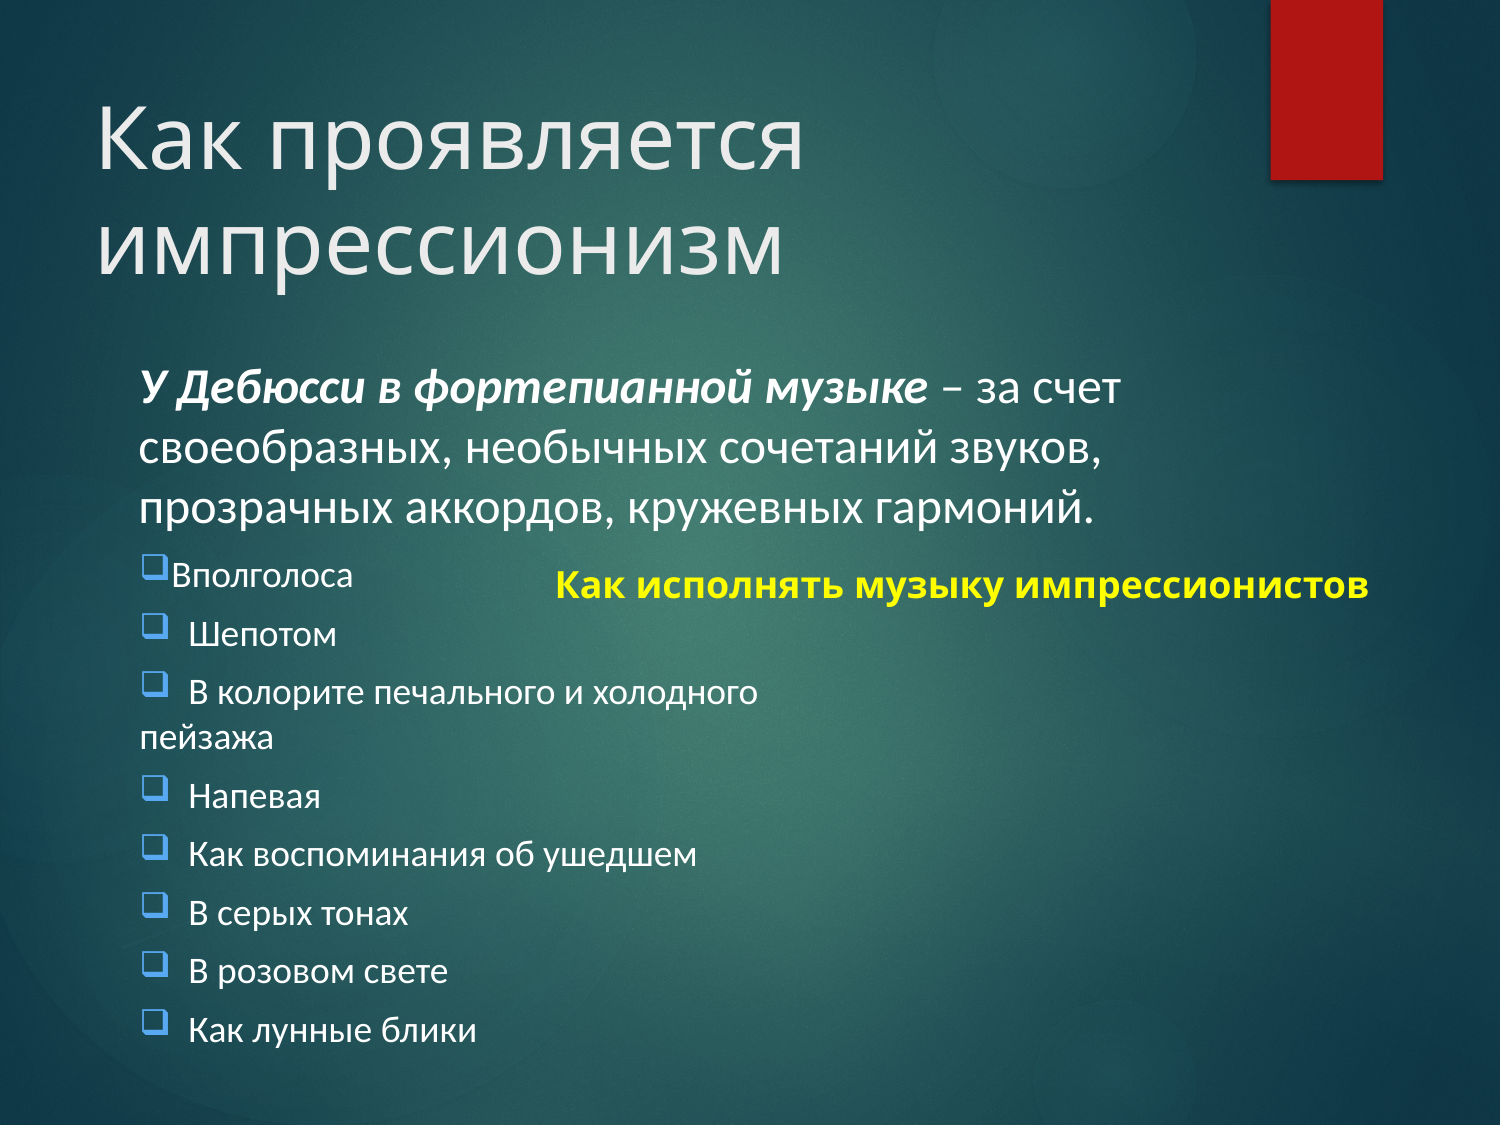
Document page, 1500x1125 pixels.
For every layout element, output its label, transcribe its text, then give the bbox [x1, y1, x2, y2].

text_box Вполголоса Шепотом В колорите печального и холодного пейзажа Напевая Как воспоминания об ушедшем В серых тонах В розовом свете Как лунные блики [124, 542, 875, 1058]
title Как проявляется импрессионизм [79, 74, 1237, 304]
text_box Как исполнять музыку импрессионистов [875, 553, 1386, 614]
text_box У Дебюсси в фортепианной музыке – за счет своеобразных, необычных сочетаний звуков, прозрачных аккордов, кружевных гармоний. [123, 345, 1211, 541]
